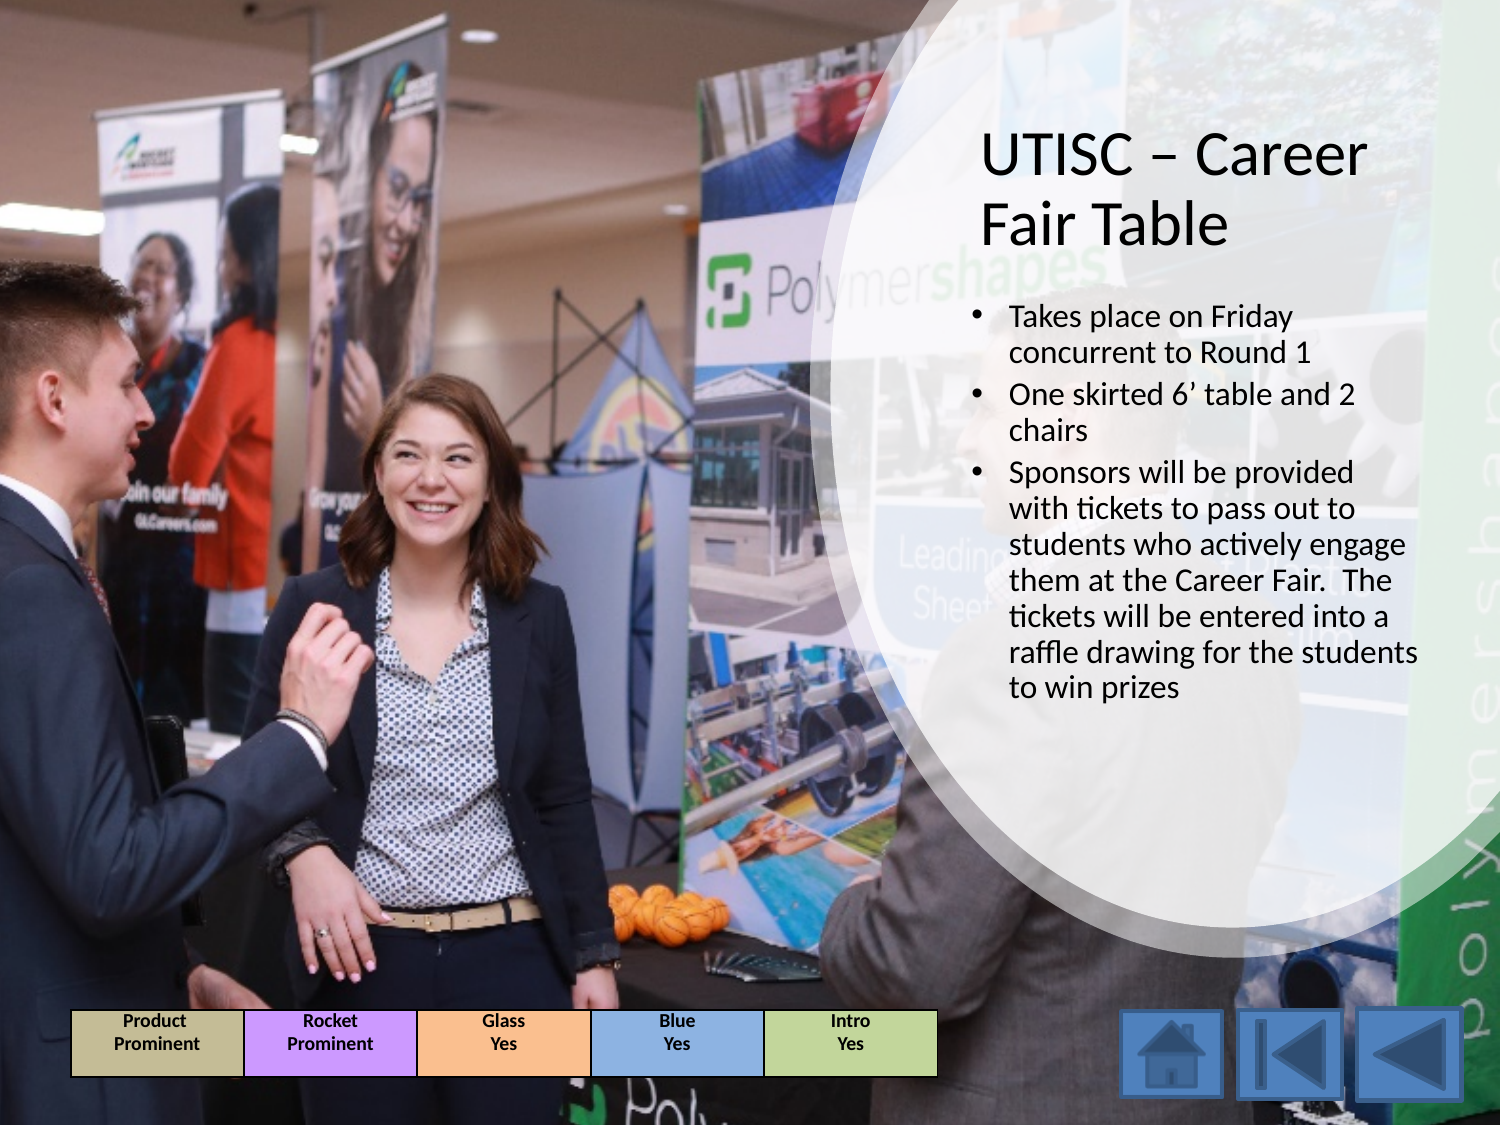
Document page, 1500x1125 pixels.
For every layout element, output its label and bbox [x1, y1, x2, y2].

picture [1119, 1009, 1224, 1100]
list [0, 0, 1500, 1125]
